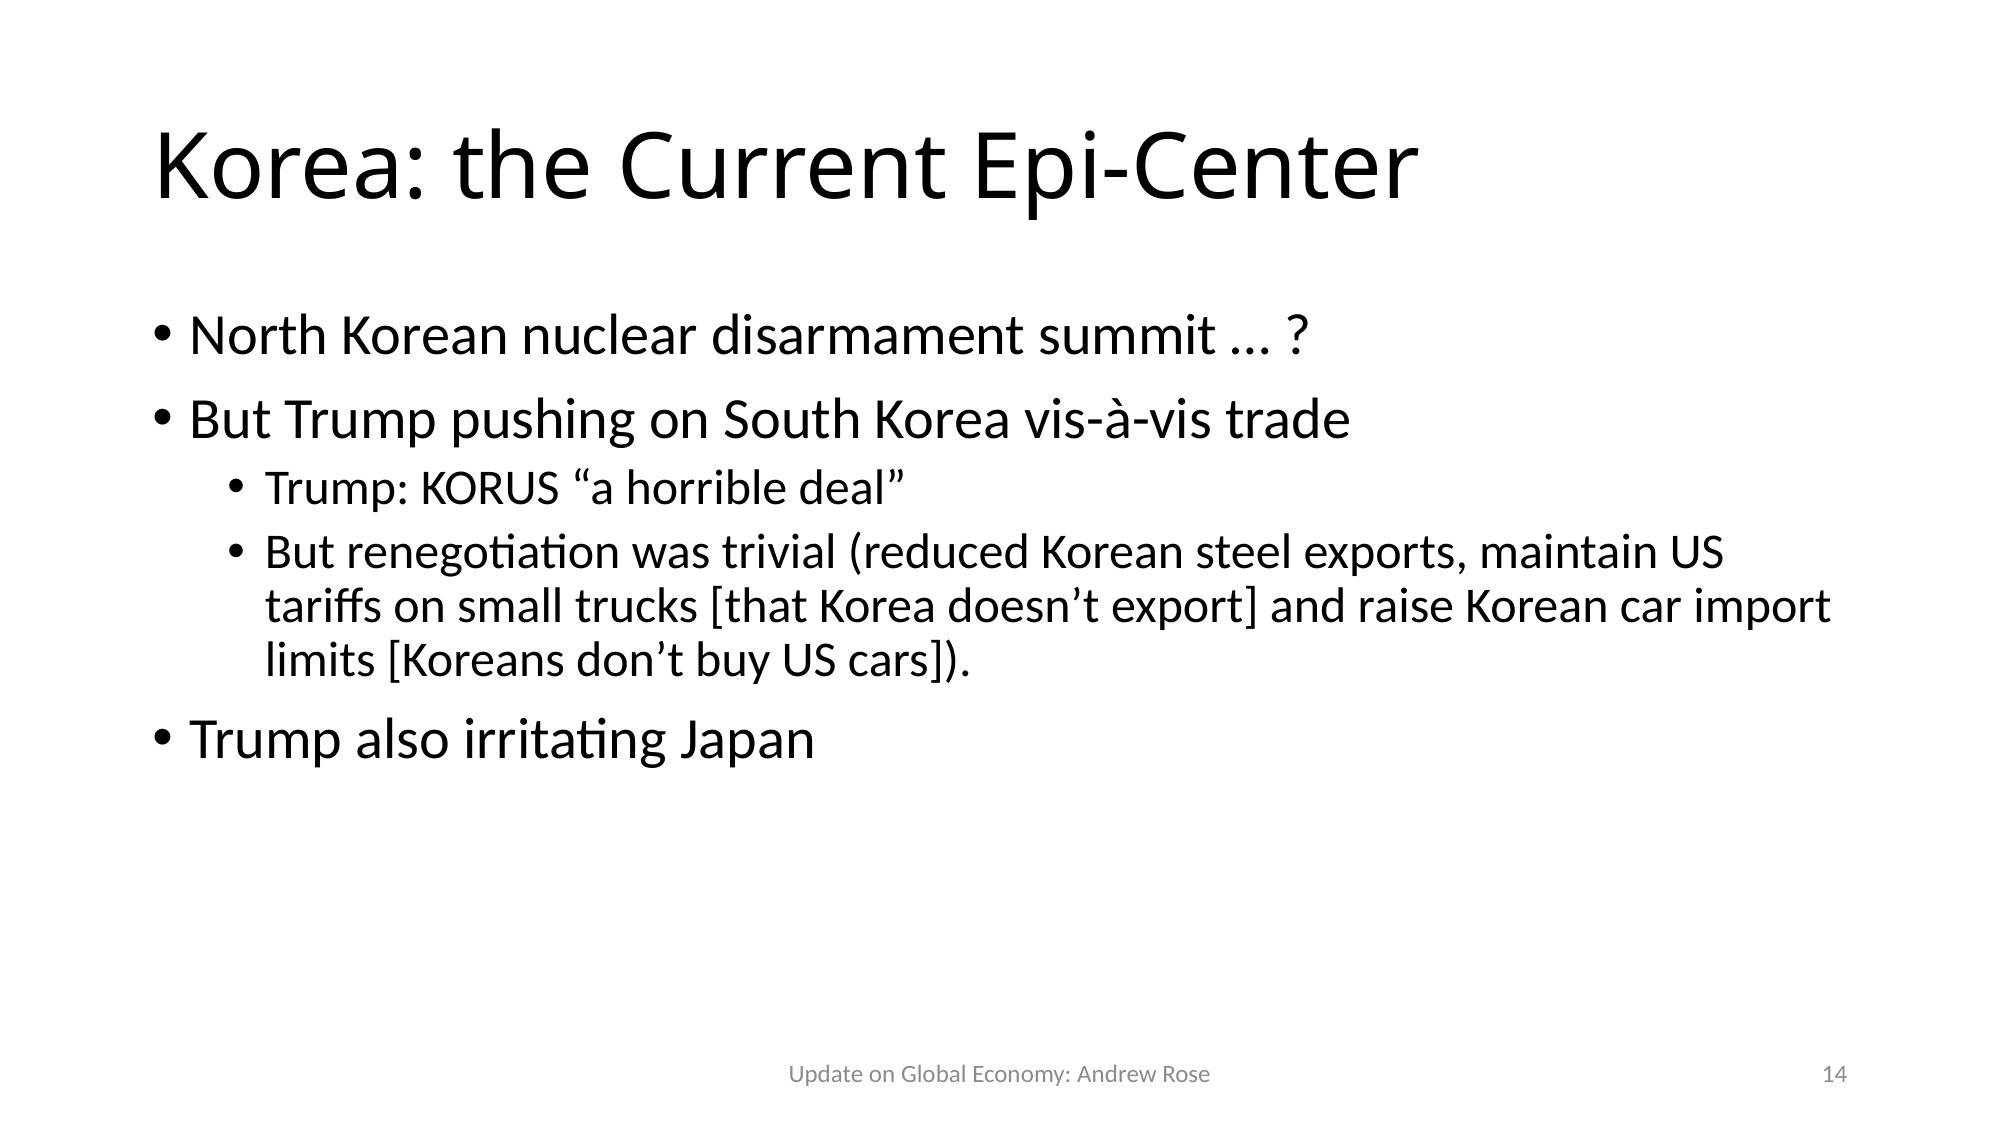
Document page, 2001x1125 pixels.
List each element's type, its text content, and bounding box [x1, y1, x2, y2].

list North Korean nuclear disarmament summit … ? But Trump pushing on South Korea vis-à-vis trade Trump: KORUS “a horrible deal” But renegotiation was trivial (reduced Korean steel exports, maintain US tariffs on small trucks [that Korea doesn’t export] and raise Korean car import limits [Koreans don’t buy US cars]). Trump also irritating Japan [137, 296, 1863, 1011]
slide_number 14 [1412, 1042, 1863, 1103]
title Korea: the Current Epi-Center [137, 59, 1863, 278]
footer Update on Global Economy: Andrew Rose [662, 1042, 1338, 1103]
